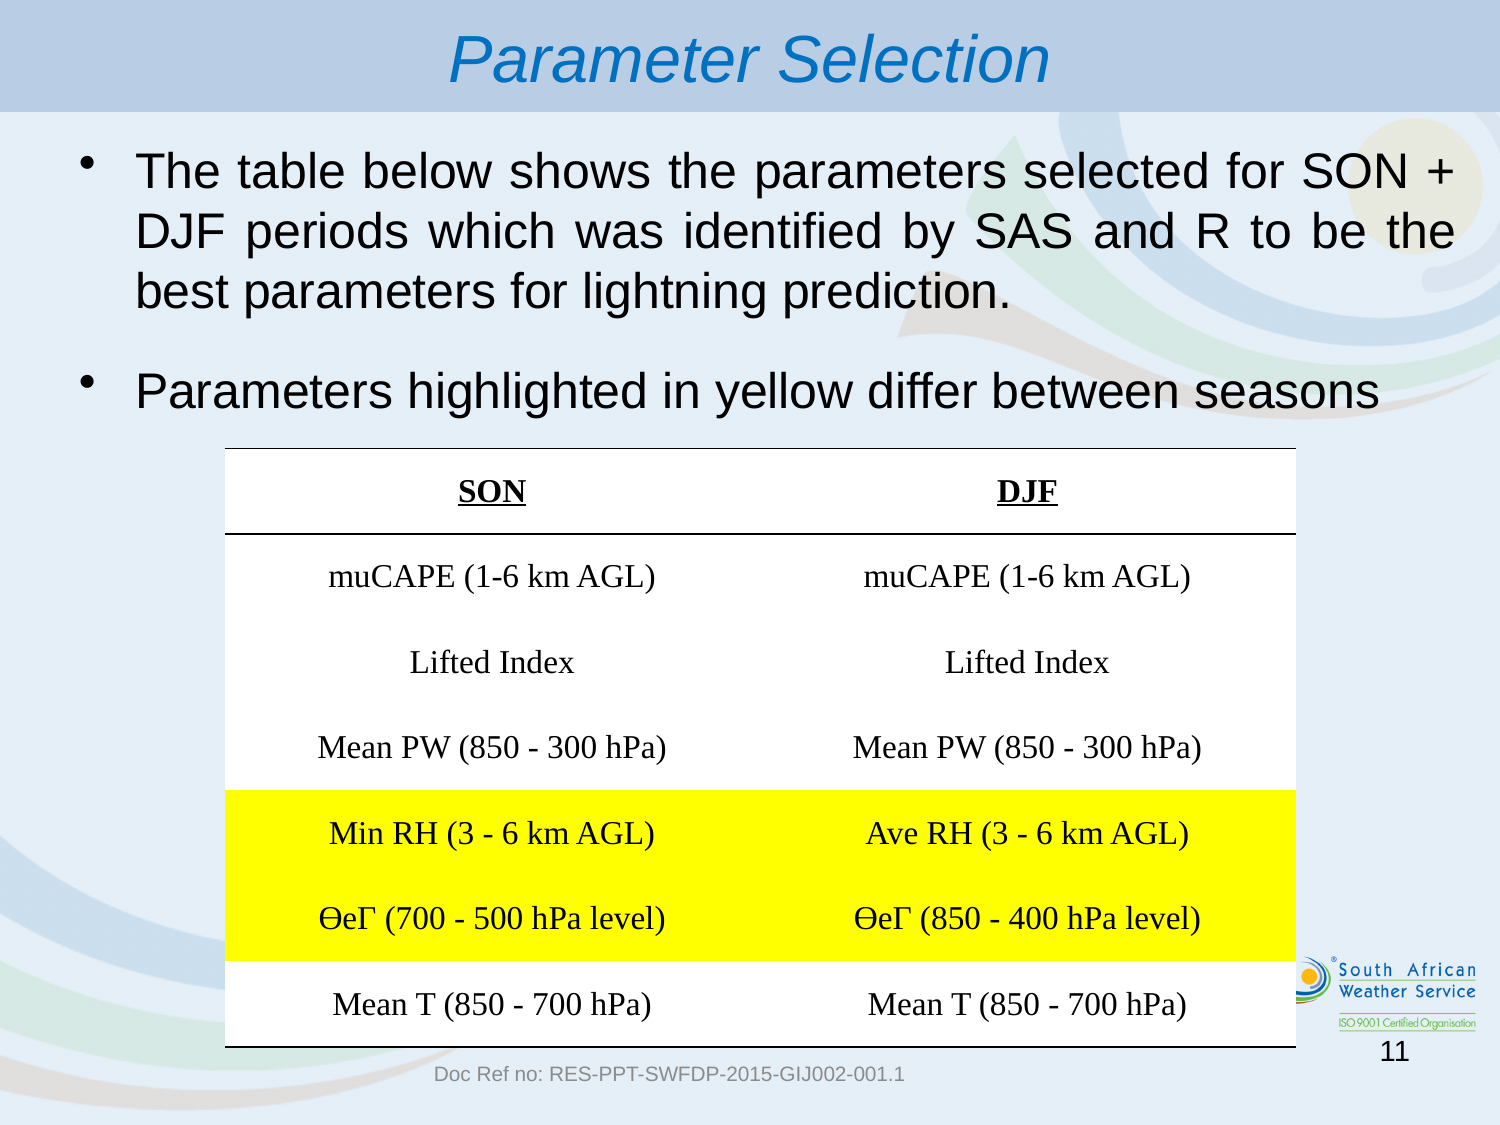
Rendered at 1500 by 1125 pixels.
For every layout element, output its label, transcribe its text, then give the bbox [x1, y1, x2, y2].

table_cell Min RH (3 - 6 km AGL) [225, 790, 760, 876]
table_cell ƟeΓ (850 - 400 hPa level) [760, 876, 1296, 961]
table_cell Mean T (850 - 700 hPa) [760, 961, 1296, 1046]
table_cell muCAPE (1-6 km AGL) [225, 535, 760, 619]
table_cell Mean PW (850 - 300 hPa) [225, 705, 760, 790]
table_cell muCAPE (1-6 km AGL) [760, 535, 1296, 619]
table_cell Ave RH (3 - 6 km AGL) [760, 790, 1296, 876]
footer Doc Ref no: RES-PPT-SWFDP-2015-GIJ002-001.1 [151, 1042, 1074, 1103]
table_cell ƟeΓ (700 - 500 hPa level) [225, 876, 760, 961]
table_cell Lifted Index [225, 619, 760, 705]
table_cell Mean T (850 - 700 hPa) [225, 961, 760, 1046]
slide_number 11 [1074, 1024, 1426, 1103]
table_cell Lifted Index [760, 619, 1296, 705]
picture [0, 112, 1500, 1125]
table_header DJF [760, 449, 1296, 533]
list The table below shows the parameters selected for SON + DJF periods which was identified by SAS and R to be the best parameters for lightning prediction. Parameters highlighted in yellow differ between seasons [26, 130, 1472, 1043]
title Parameter Selection [0, 0, 1500, 112]
table_cell Mean PW (850 - 300 hPa) [760, 705, 1296, 790]
table_header SON [225, 449, 760, 533]
